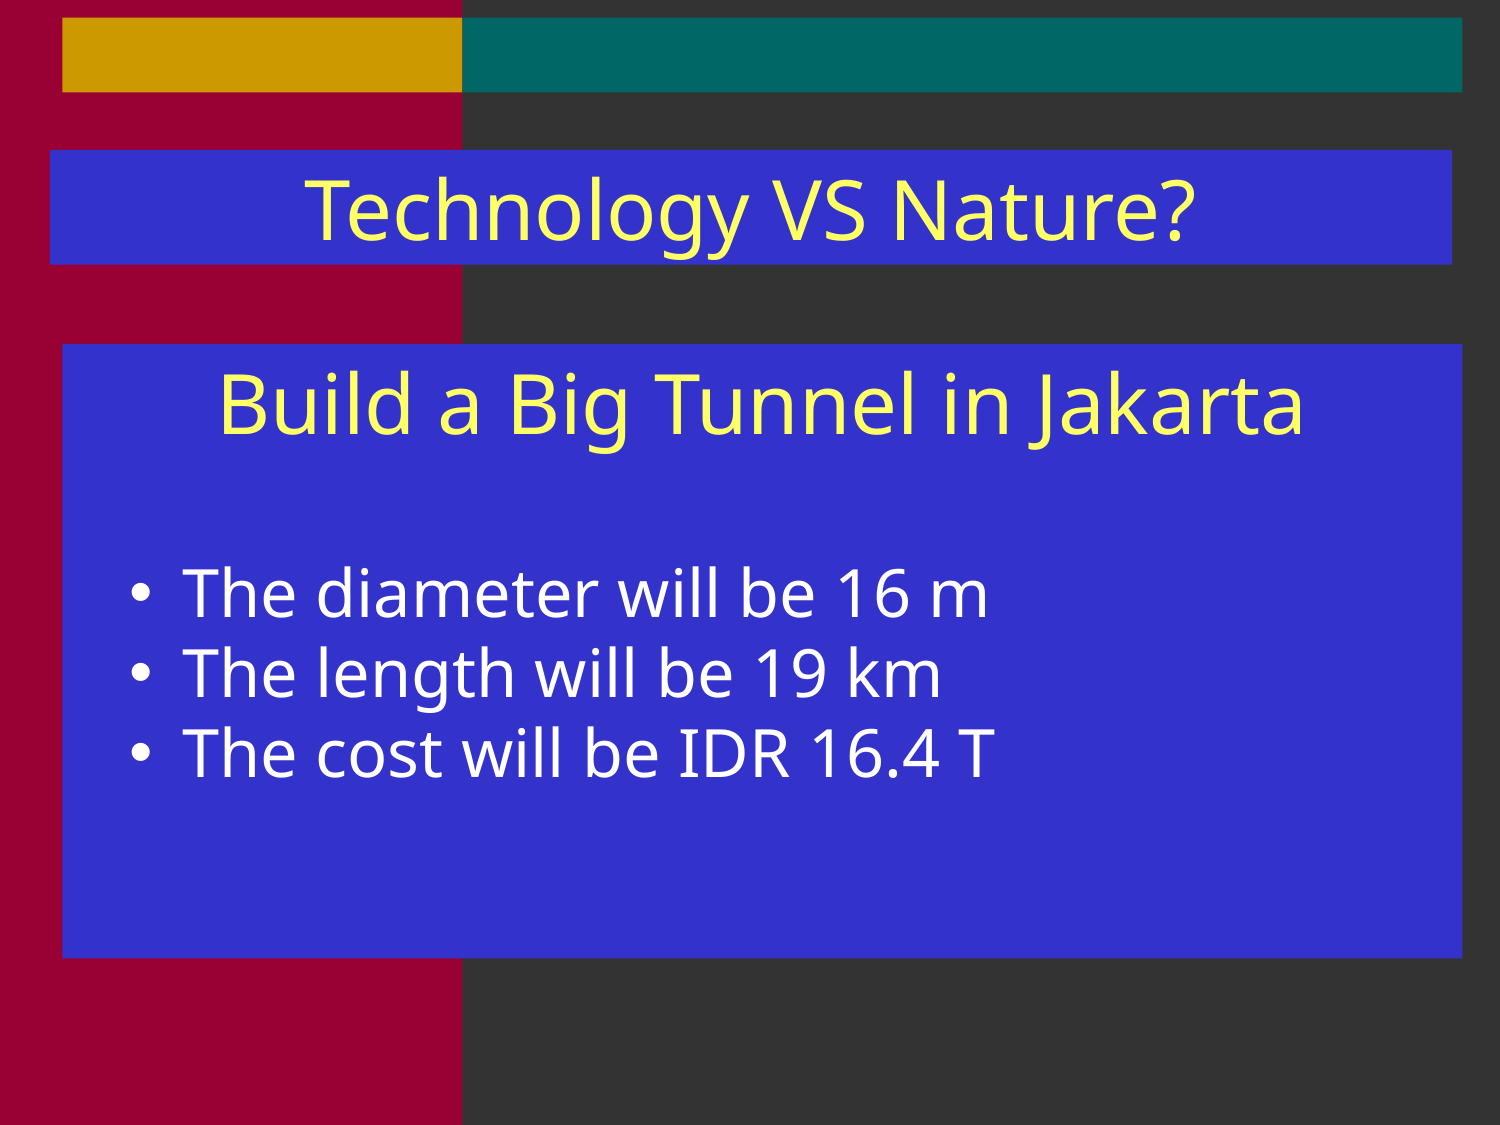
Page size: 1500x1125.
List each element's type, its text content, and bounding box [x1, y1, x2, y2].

text_box Build a Big Tunnel in Jakarta The diameter will be 16 m The length will be 19 km The cost will be IDR 16.4 T [62, 343, 1463, 959]
text_box [462, 17, 1463, 93]
text_box [62, 17, 462, 93]
text_box Technology VS Nature? [49, 149, 1453, 265]
text_box [0, 0, 463, 1125]
